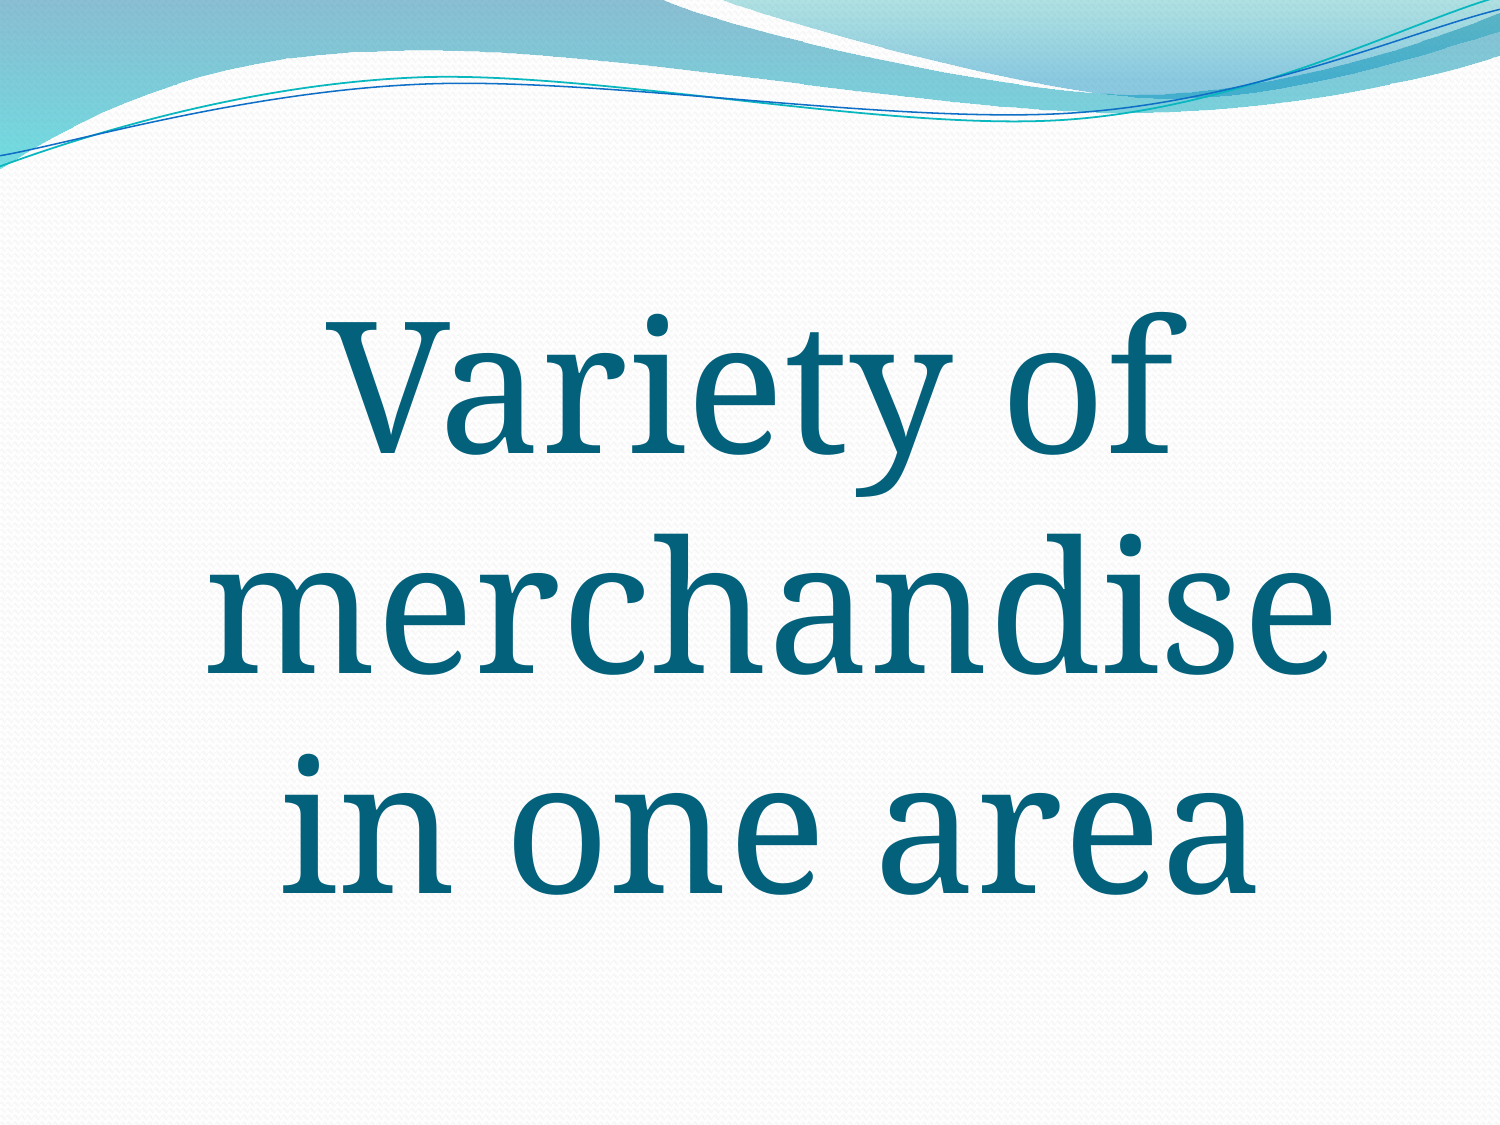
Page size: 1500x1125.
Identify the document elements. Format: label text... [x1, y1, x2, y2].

list Variety of merchandise in one area [75, 262, 1425, 1005]
